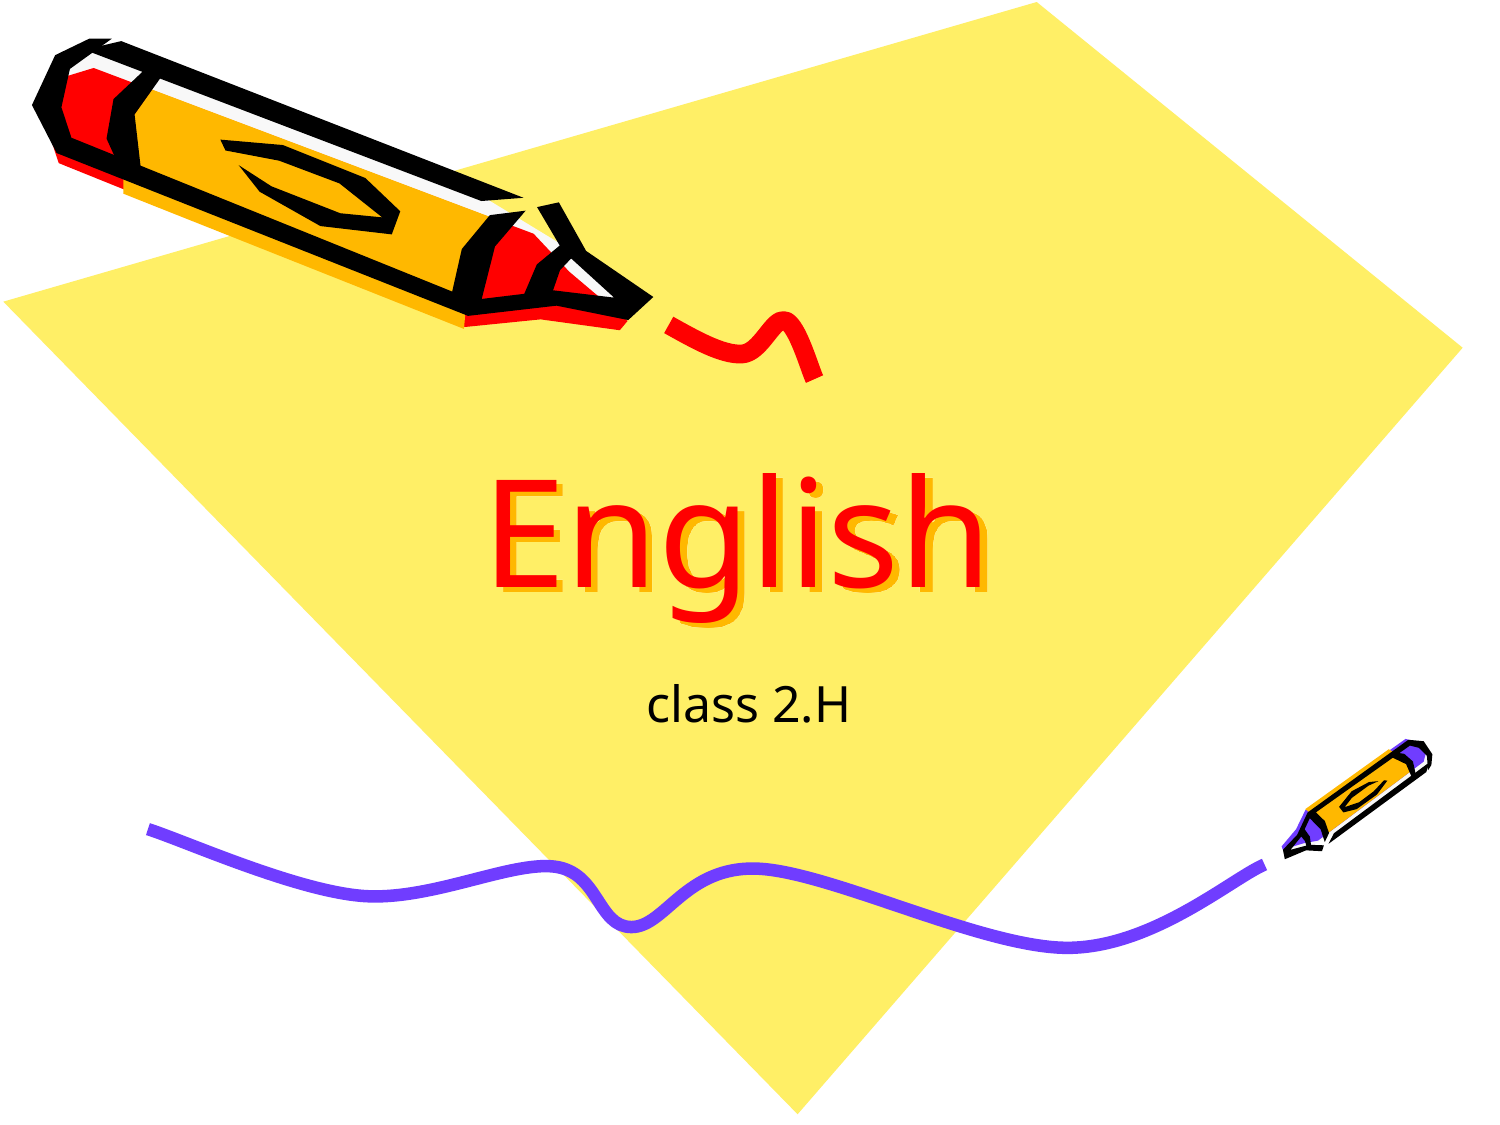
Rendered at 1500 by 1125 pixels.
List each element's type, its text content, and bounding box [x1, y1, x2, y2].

subtitle class 2.H [254, 664, 1244, 830]
title English [187, 387, 1288, 625]
